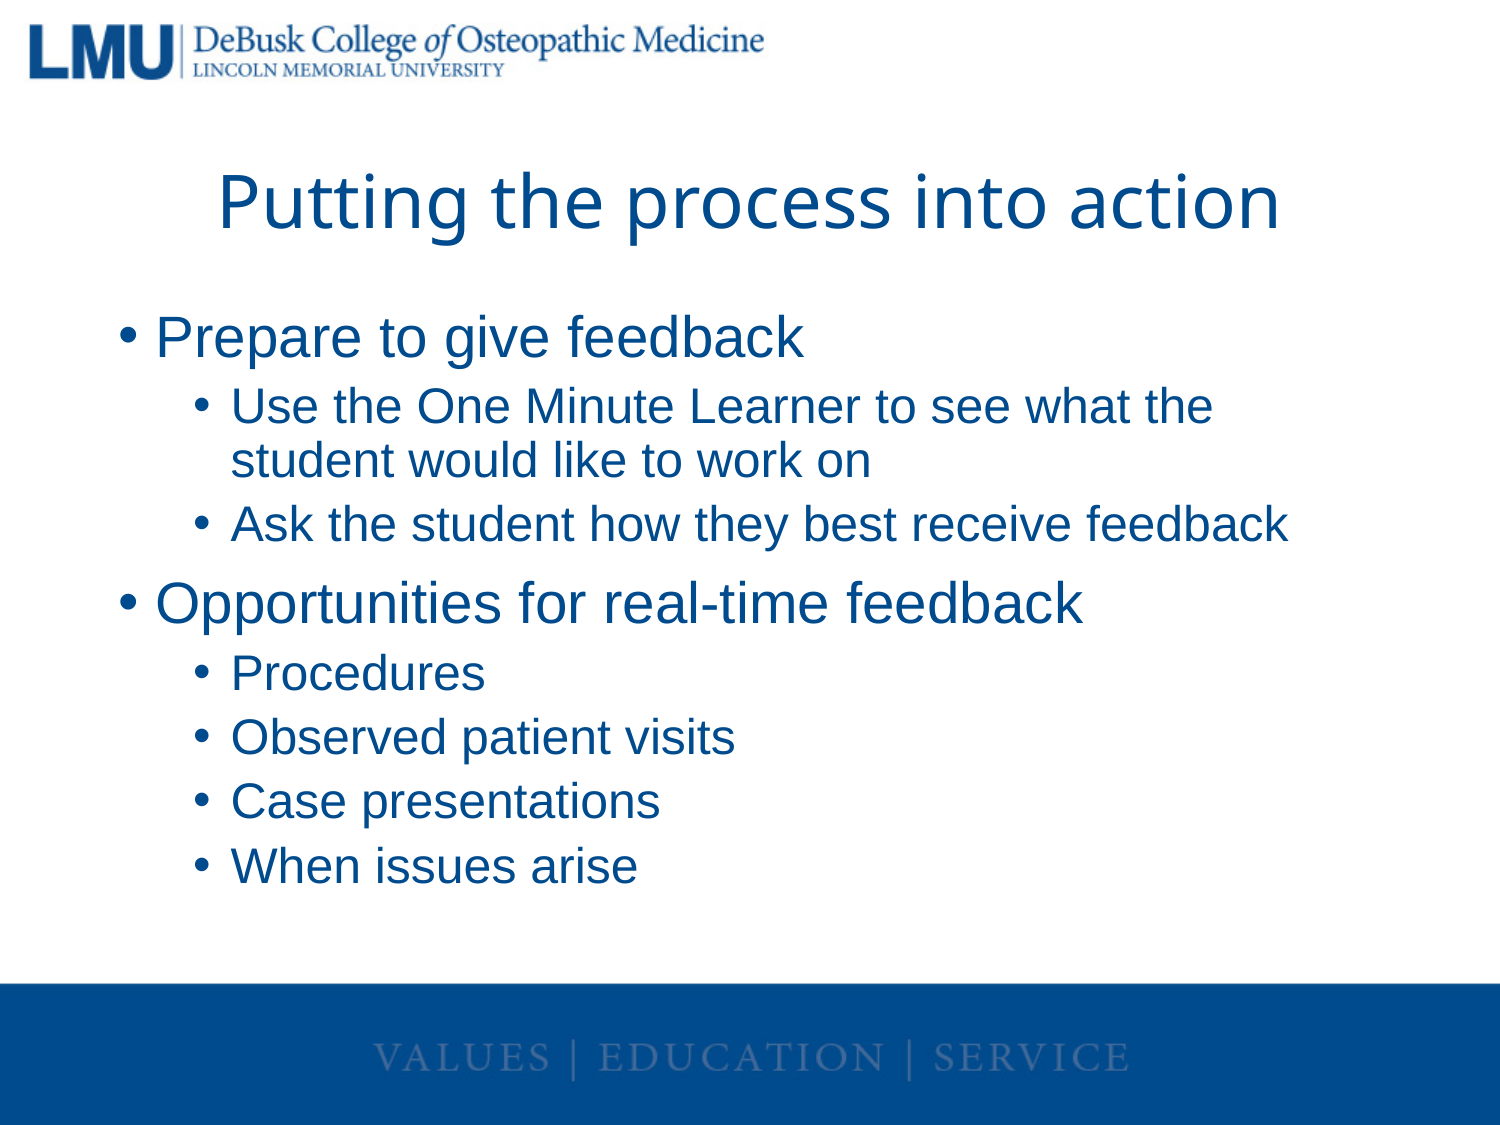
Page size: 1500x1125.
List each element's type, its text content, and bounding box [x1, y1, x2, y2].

list Prepare to give feedback Use the One Minute Learner to see what the student would like to work on Ask the student how they best receive feedback Opportunities for real-time feedback Procedures Observed patient visits Case presentations When issues arise [103, 299, 1397, 958]
title Putting the process into action [103, 132, 1397, 278]
picture [0, 0, 1500, 1125]
